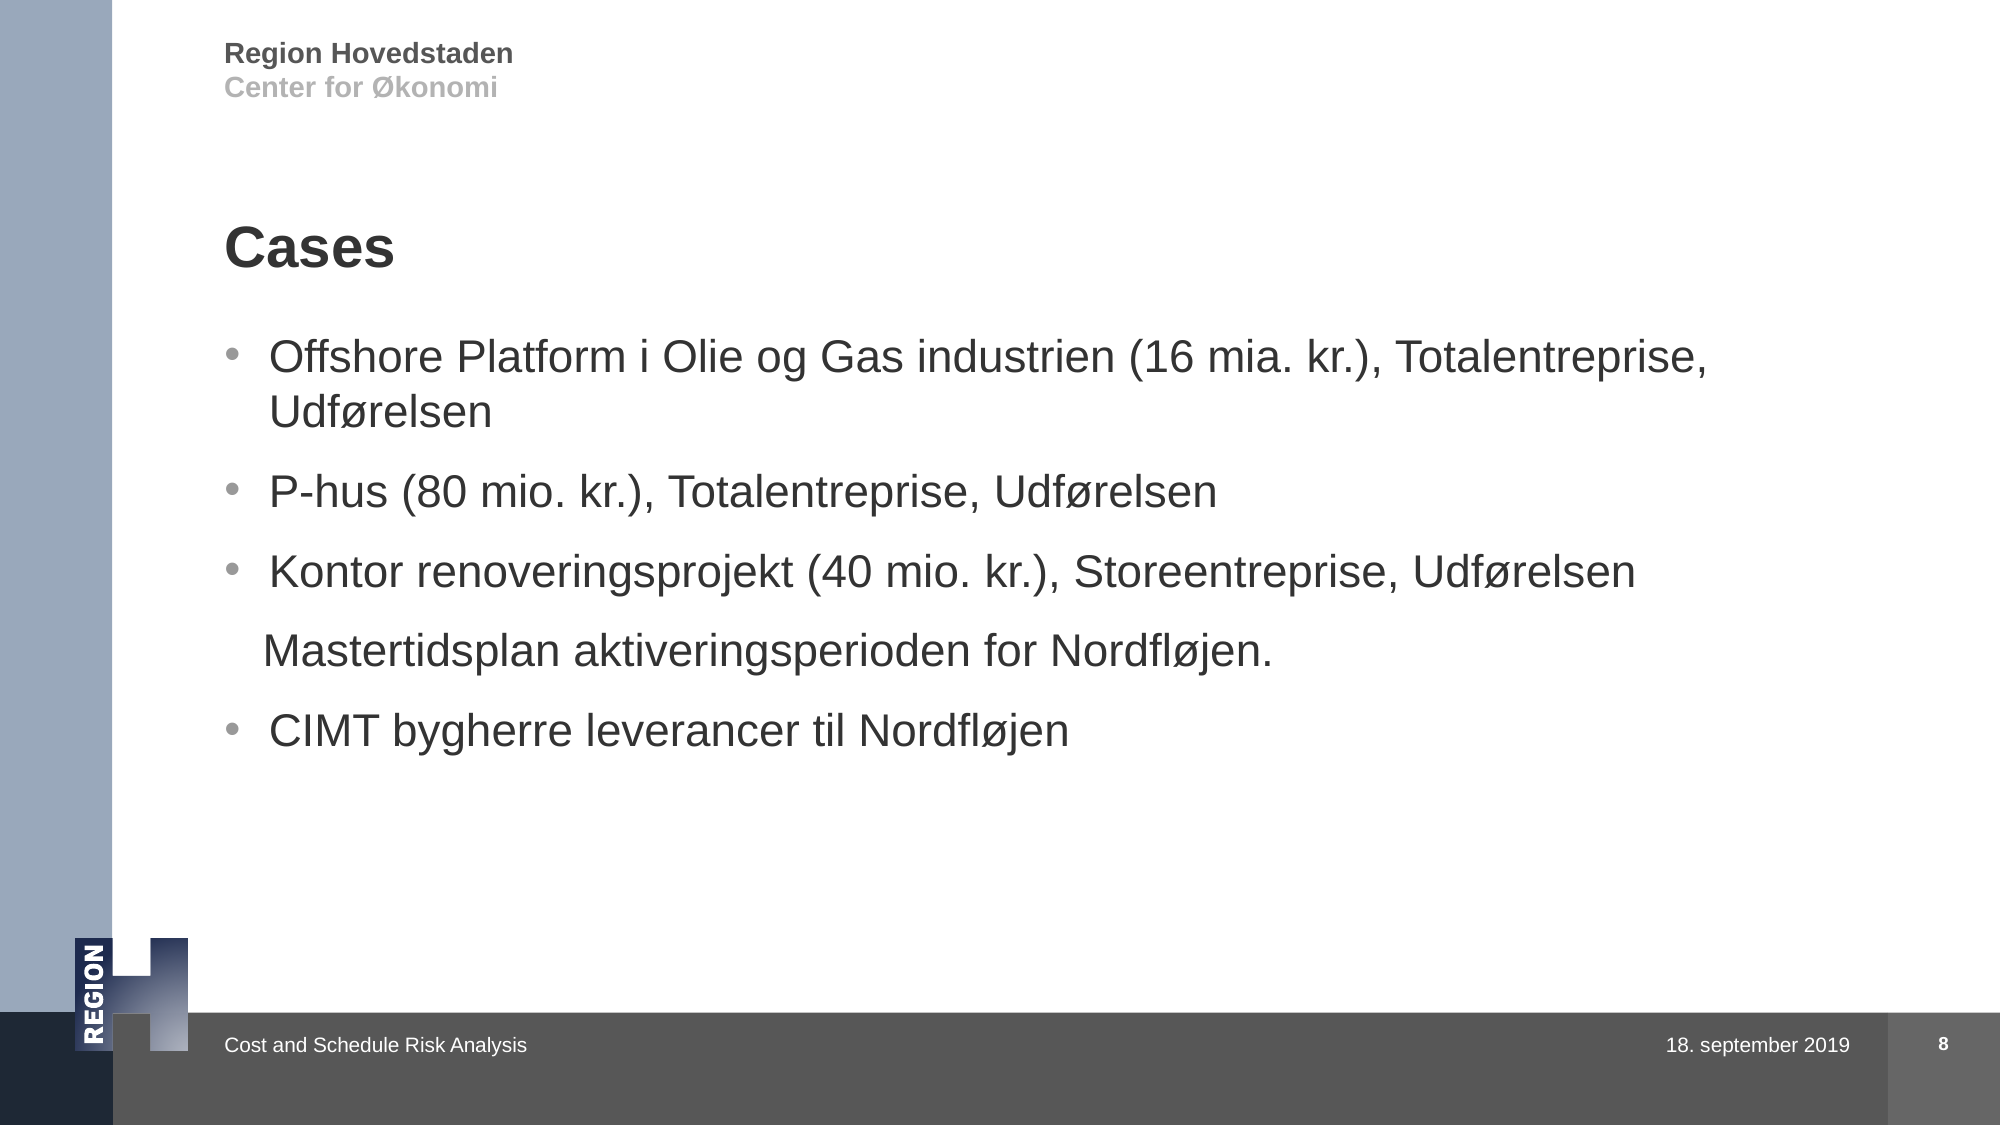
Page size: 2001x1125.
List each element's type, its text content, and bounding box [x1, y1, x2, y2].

list Offshore Platform i Olie og Gas industrien (16 mia. kr.), Totalentreprise, Udførelsen P-hus (80 mio. kr.), Totalentreprise, Udførelsen Kontor renoveringsprojekt (40 mio. kr.), Storeentreprise, Udførelsen Mastertidsplan aktiveringsperioden for Nordfløjen. CIMT bygherre leverancer til Nordfløjen [224, 326, 1888, 901]
picture [0, 938, 188, 1125]
slide_number 8 [1887, 1031, 2000, 1061]
title Cases [224, 143, 1888, 279]
